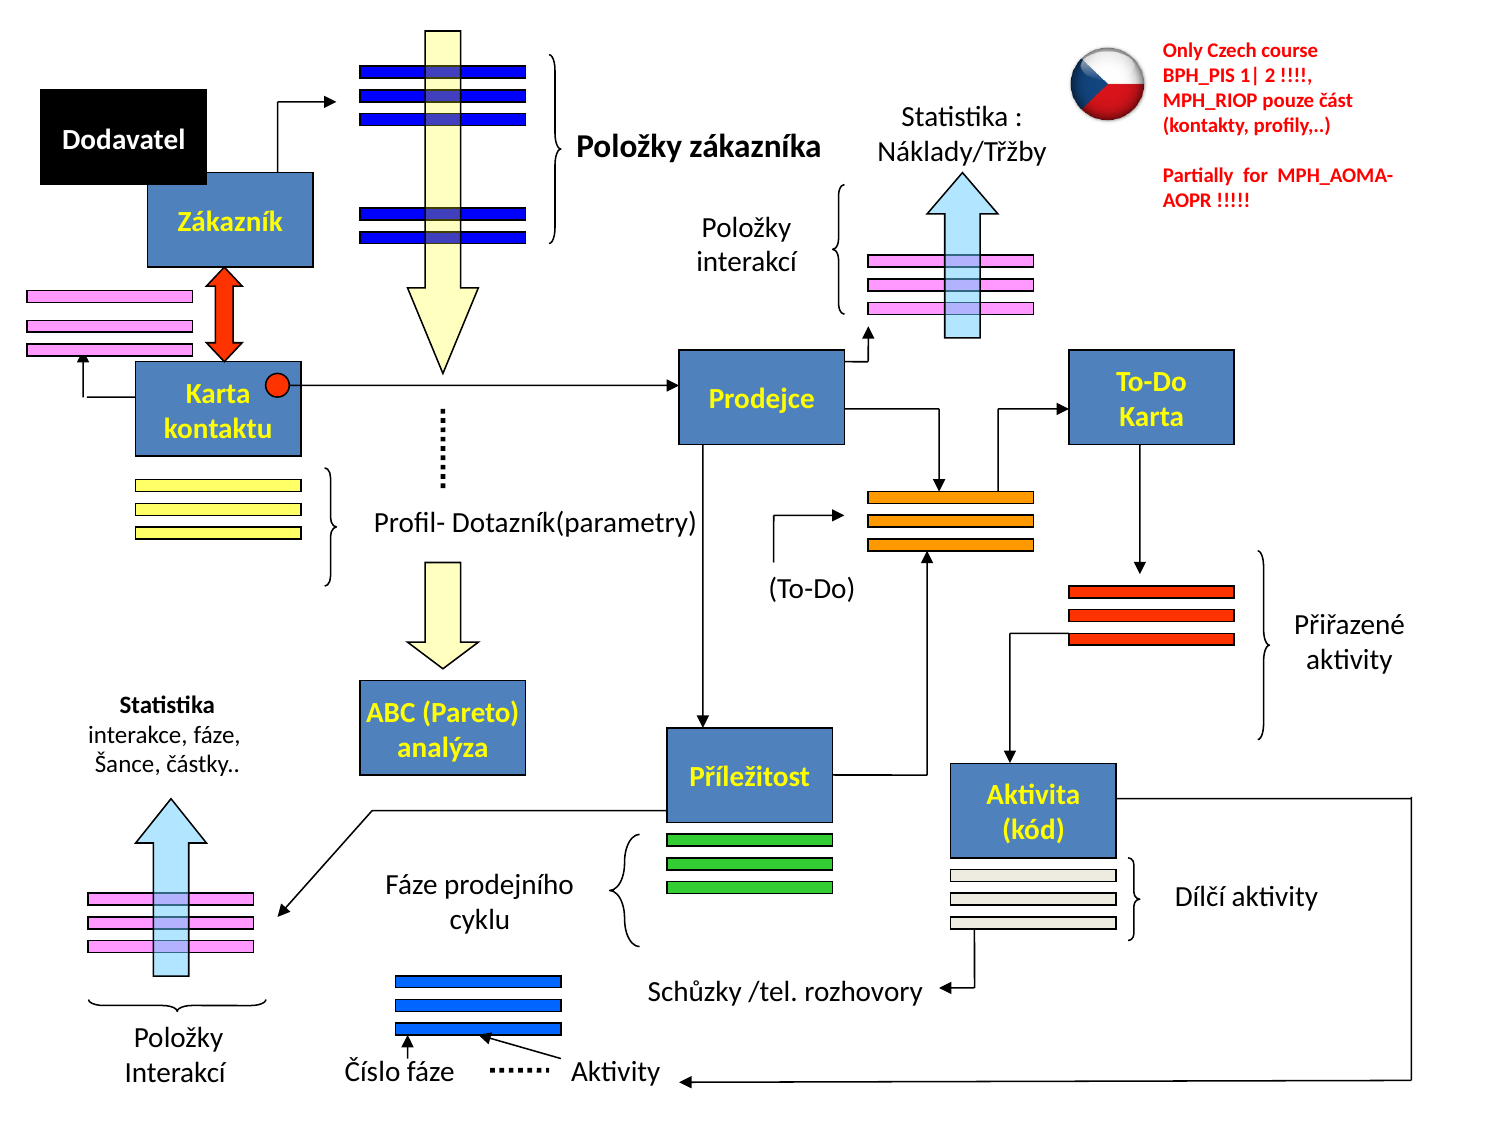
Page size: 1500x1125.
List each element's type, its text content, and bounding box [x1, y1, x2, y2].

text_box [950, 916, 1117, 929]
text_box [868, 302, 944, 315]
text_box [27, 320, 193, 333]
text_box [76, 356, 90, 398]
text_box Zákazník [147, 172, 313, 268]
text_box [1068, 633, 1235, 646]
text_box [862, 326, 875, 362]
text_box [189, 940, 254, 953]
text_box [360, 113, 425, 126]
text_box Položky interakcí [681, 200, 819, 286]
text_box [407, 31, 479, 374]
picture [1066, 43, 1149, 125]
text_box [88, 940, 153, 953]
text_box Only Czech course BPH_PIS 1| 2 !!!!, MPH_RIOP pouze část (kontakty, profily,..) Partially for MPH_AOMA-AOPR !!!!! [1148, 29, 1410, 220]
text_box [360, 66, 425, 79]
text_box Statistika : Náklady/Třžby [862, 90, 1062, 175]
text_box Dodavatel [41, 90, 207, 185]
text_box [401, 1034, 414, 1059]
text_box [324, 467, 337, 587]
text_box [395, 975, 561, 988]
text_box [265, 373, 290, 398]
text_box [1128, 857, 1140, 941]
text_box To-Do Karta [1068, 350, 1235, 445]
text_box [1003, 633, 1017, 763]
text_box [932, 408, 946, 491]
text_box [832, 184, 845, 315]
text_box [478, 1032, 561, 1059]
text_box [1257, 550, 1270, 740]
text_box [868, 491, 1034, 504]
text_box [950, 869, 1117, 882]
text_box [277, 95, 337, 109]
text_box [981, 255, 1034, 268]
text_box [88, 916, 153, 929]
text_box [135, 479, 301, 492]
text_box [88, 893, 153, 906]
text_box [135, 527, 301, 539]
text_box [1133, 444, 1147, 575]
text_box Schůzky /tel. rozhovory [632, 964, 938, 1015]
text_box Profil- Dotazník(parametry) [359, 496, 702, 546]
text_box [360, 89, 425, 102]
text_box [920, 550, 934, 775]
text_box [189, 893, 254, 906]
text_box Položky Interakcí [109, 1011, 248, 1097]
text_box [667, 857, 833, 870]
text_box Fáze prodejního cyklu [370, 857, 590, 943]
text_box [461, 89, 526, 102]
text_box [868, 538, 1034, 551]
text_box [950, 893, 1117, 906]
text_box Dílčí aktivity [1159, 869, 1334, 920]
text_box [395, 1023, 561, 1036]
text_box [868, 278, 944, 291]
text_box [773, 509, 845, 522]
text_box [407, 562, 479, 669]
text_box [927, 175, 998, 338]
text_box [206, 267, 243, 362]
text_box [135, 503, 301, 516]
text_box [461, 113, 526, 126]
text_box [360, 208, 425, 220]
text_box Aktivity [556, 1045, 676, 1095]
text_box [1068, 585, 1235, 598]
text_box [549, 54, 561, 244]
text_box [135, 798, 207, 977]
text_box Karta kontaktu [135, 361, 301, 457]
text_box [289, 379, 679, 392]
text_box [696, 444, 710, 727]
text_box [461, 66, 526, 79]
text_box [88, 999, 266, 1011]
text_box Číslo fáze [329, 1044, 470, 1095]
text_box [667, 834, 833, 847]
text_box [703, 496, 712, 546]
text_box [868, 255, 944, 268]
text_box [609, 834, 640, 947]
text_box ABC (Pareto) analýza [360, 680, 526, 776]
text_box [998, 402, 1069, 416]
text_box [667, 881, 833, 894]
text_box [189, 916, 254, 929]
text_box (To-Do) [753, 562, 871, 613]
text_box [27, 290, 193, 303]
text_box Prodejce [679, 350, 845, 445]
text_box [277, 810, 372, 917]
text_box Statistika interakce, fáze, Šance, částky.. [73, 680, 262, 786]
text_box [939, 981, 974, 995]
text_box [868, 515, 1034, 528]
text_box Přiřazené aktivity [1279, 597, 1427, 683]
text_box [461, 231, 526, 244]
text_box Příležitost [667, 727, 833, 823]
text_box [981, 278, 1034, 291]
text_box [360, 231, 425, 244]
text_box Aktivita (kód) [950, 763, 1117, 858]
text_box [27, 343, 193, 356]
text_box [395, 999, 561, 1012]
text_box Položky zákazníka [561, 117, 838, 172]
text_box [461, 208, 526, 220]
text_box [679, 1075, 1412, 1089]
text_box [1068, 609, 1235, 622]
text_box [981, 302, 1034, 315]
